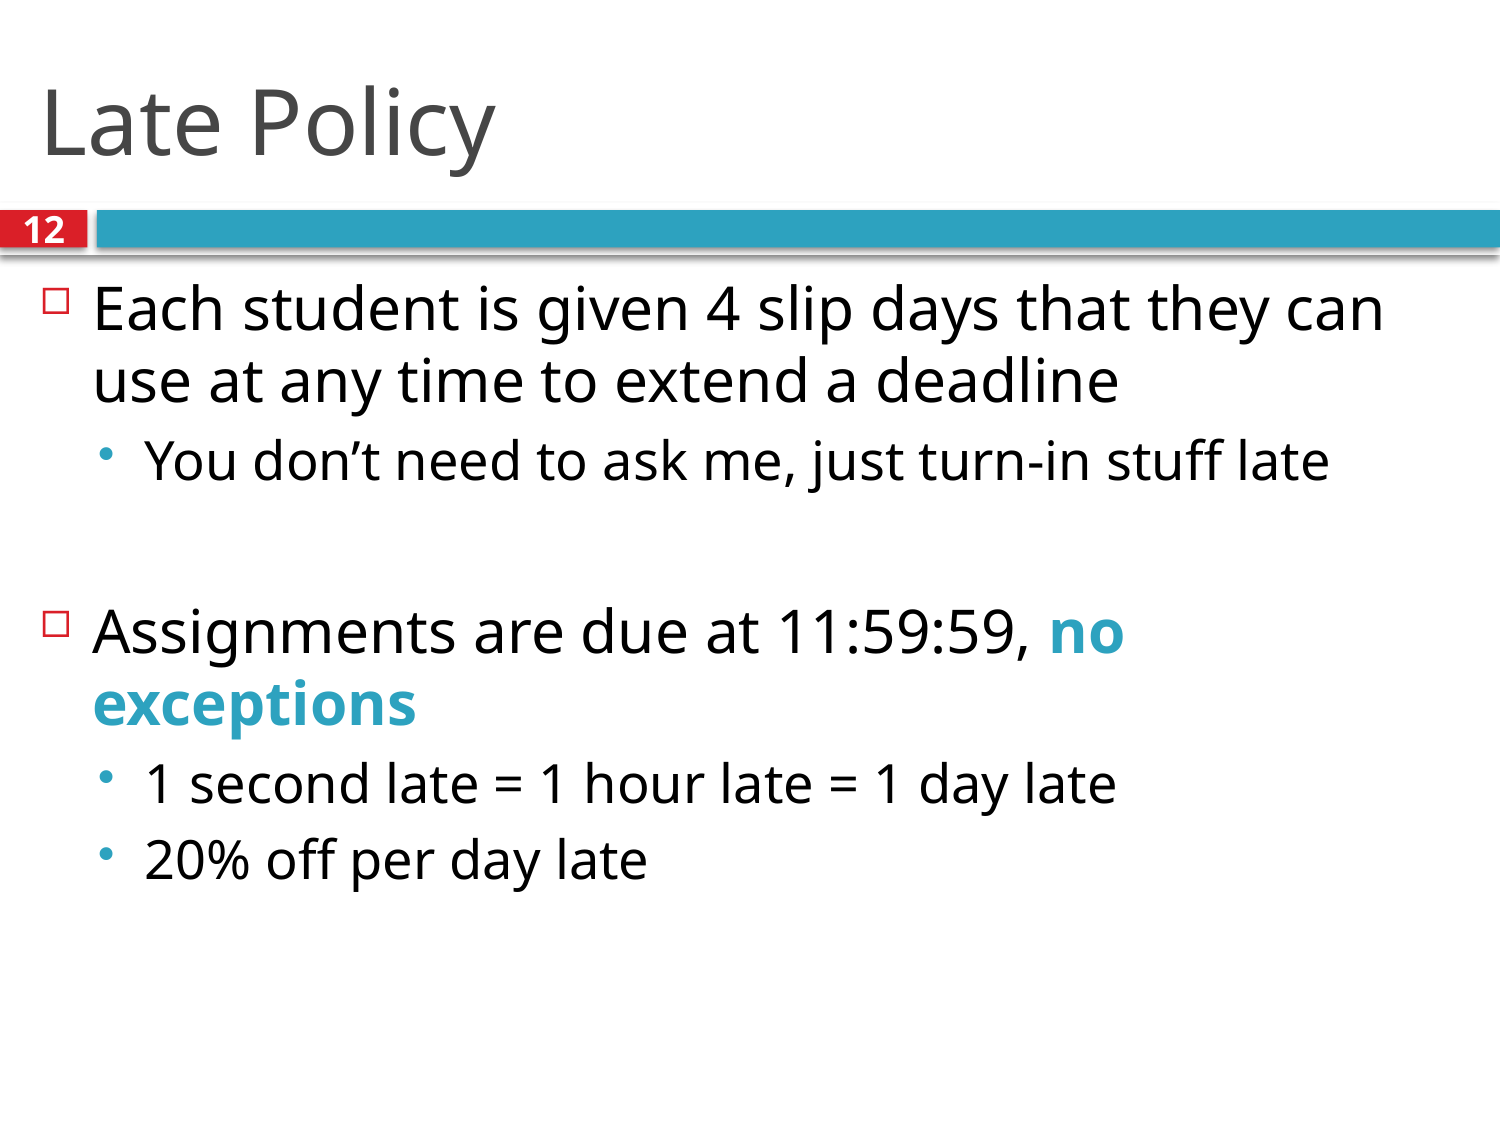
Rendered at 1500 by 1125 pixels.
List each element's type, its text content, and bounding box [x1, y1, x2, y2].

list Each student is given 4 slip days that they can use at any time to extend a deadline You don’t need to ask me, just turn-in stuff late Assignments are due at 11:59:59, no exceptions 1 second late = 1 hour late = 1 day late 20% off per day late [24, 262, 1475, 1100]
title Late Policy [24, 37, 1475, 200]
slide_number 12 [0, 206, 88, 257]
